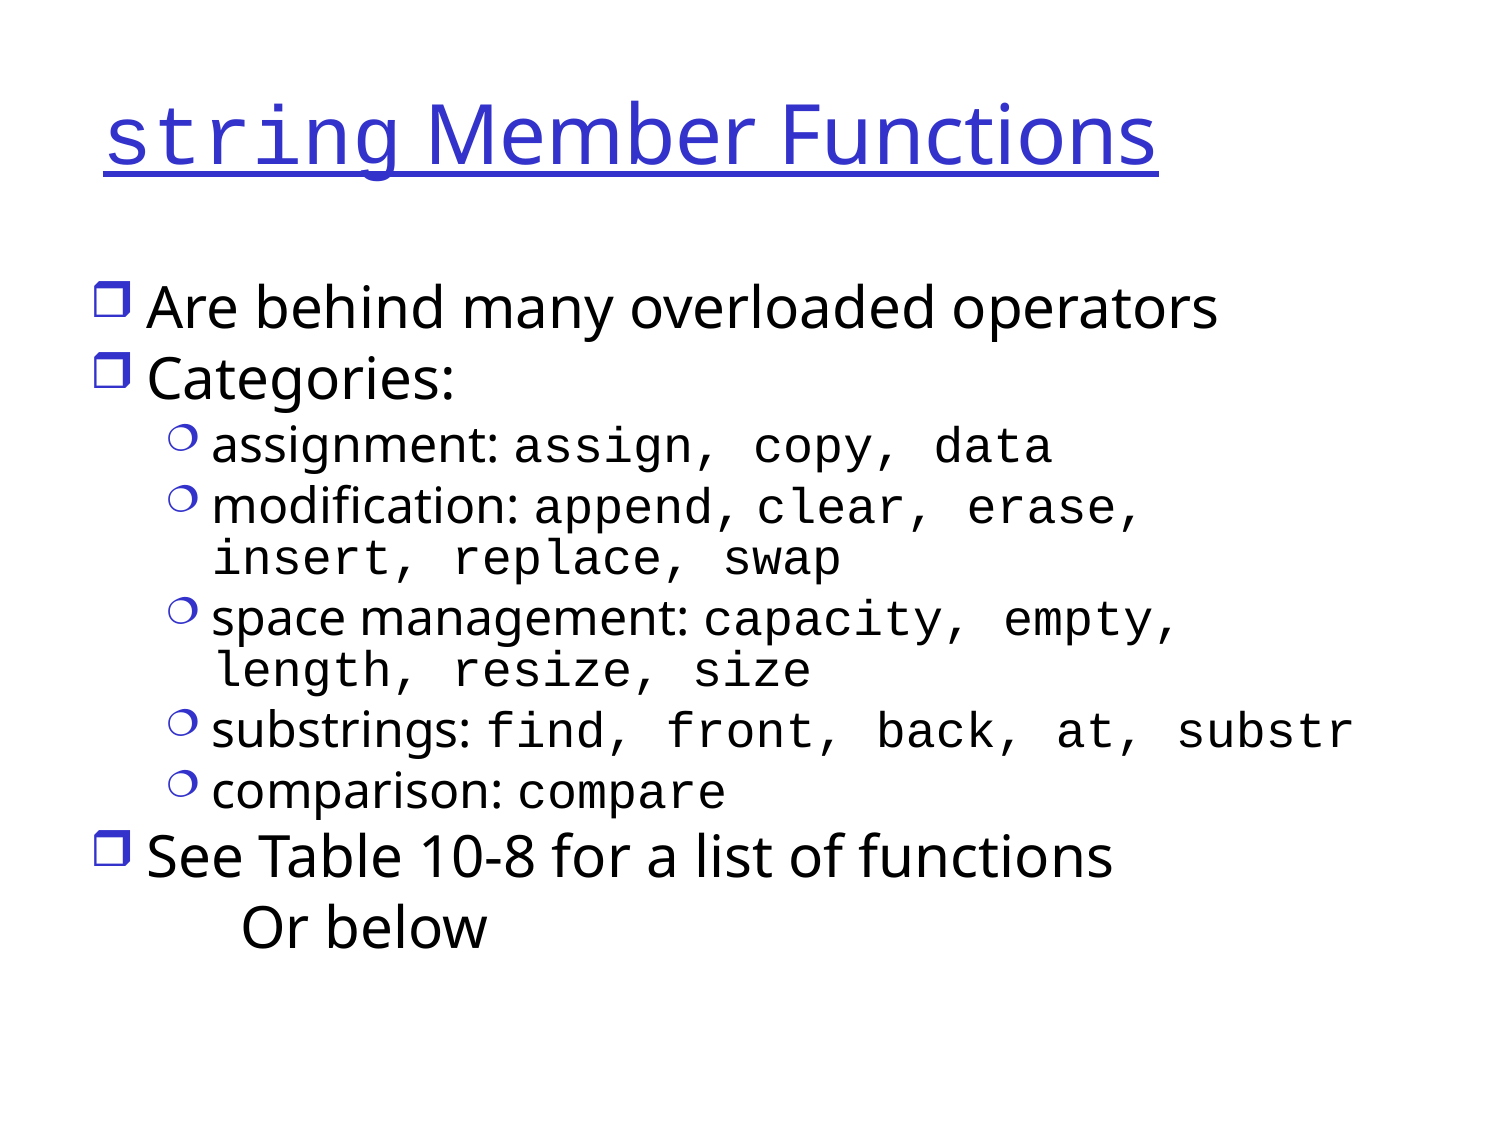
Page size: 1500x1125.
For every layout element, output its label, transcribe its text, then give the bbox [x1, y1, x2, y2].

title string Member Functions [87, 37, 1363, 226]
list Are behind many overloaded operators Categories: assignment: assign, copy, data modification: append, clear, erase, insert, replace, swap space management: capacity, empty, length, resize, size substrings: find, front, back, at, substr comparison: compare See Table 10-8 for a list of functions Or below [74, 273, 1390, 1037]
